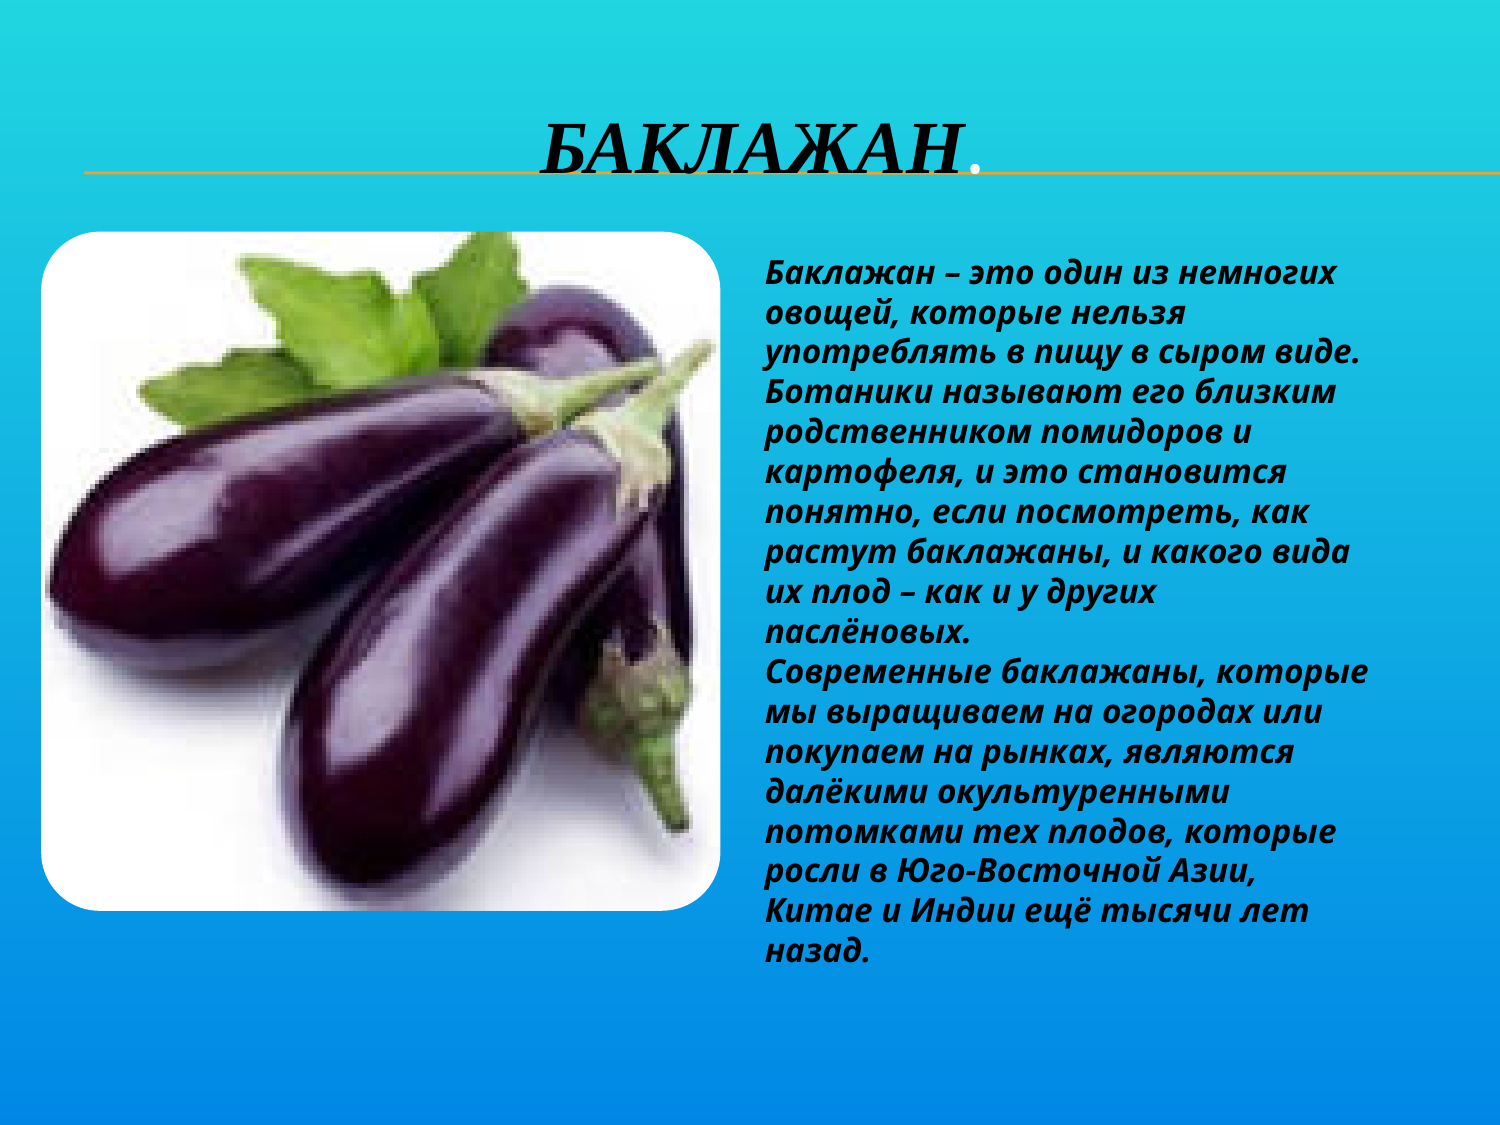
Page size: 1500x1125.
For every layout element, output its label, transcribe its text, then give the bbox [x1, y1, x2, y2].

title Баклажан. [50, 75, 1475, 213]
text_box Баклажан – это один из немногих овощей, которые нельзя употреблять в пищу в сыром виде. Ботаники называют его близким родственником помидоров и картофеля, и это становится понятно, если посмотреть, как растут баклажаны, и какого вида их плод – как и у других паслёновых. Современные баклажаны, которые мы выращиваем на огородах или покупаем на рынках, являются далёкими окультуренными потомками тех плодов, которые росли в Юго-Восточной Азии, Китае и Индии ещё тысячи лет назад. [750, 243, 1388, 977]
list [40, 231, 721, 912]
